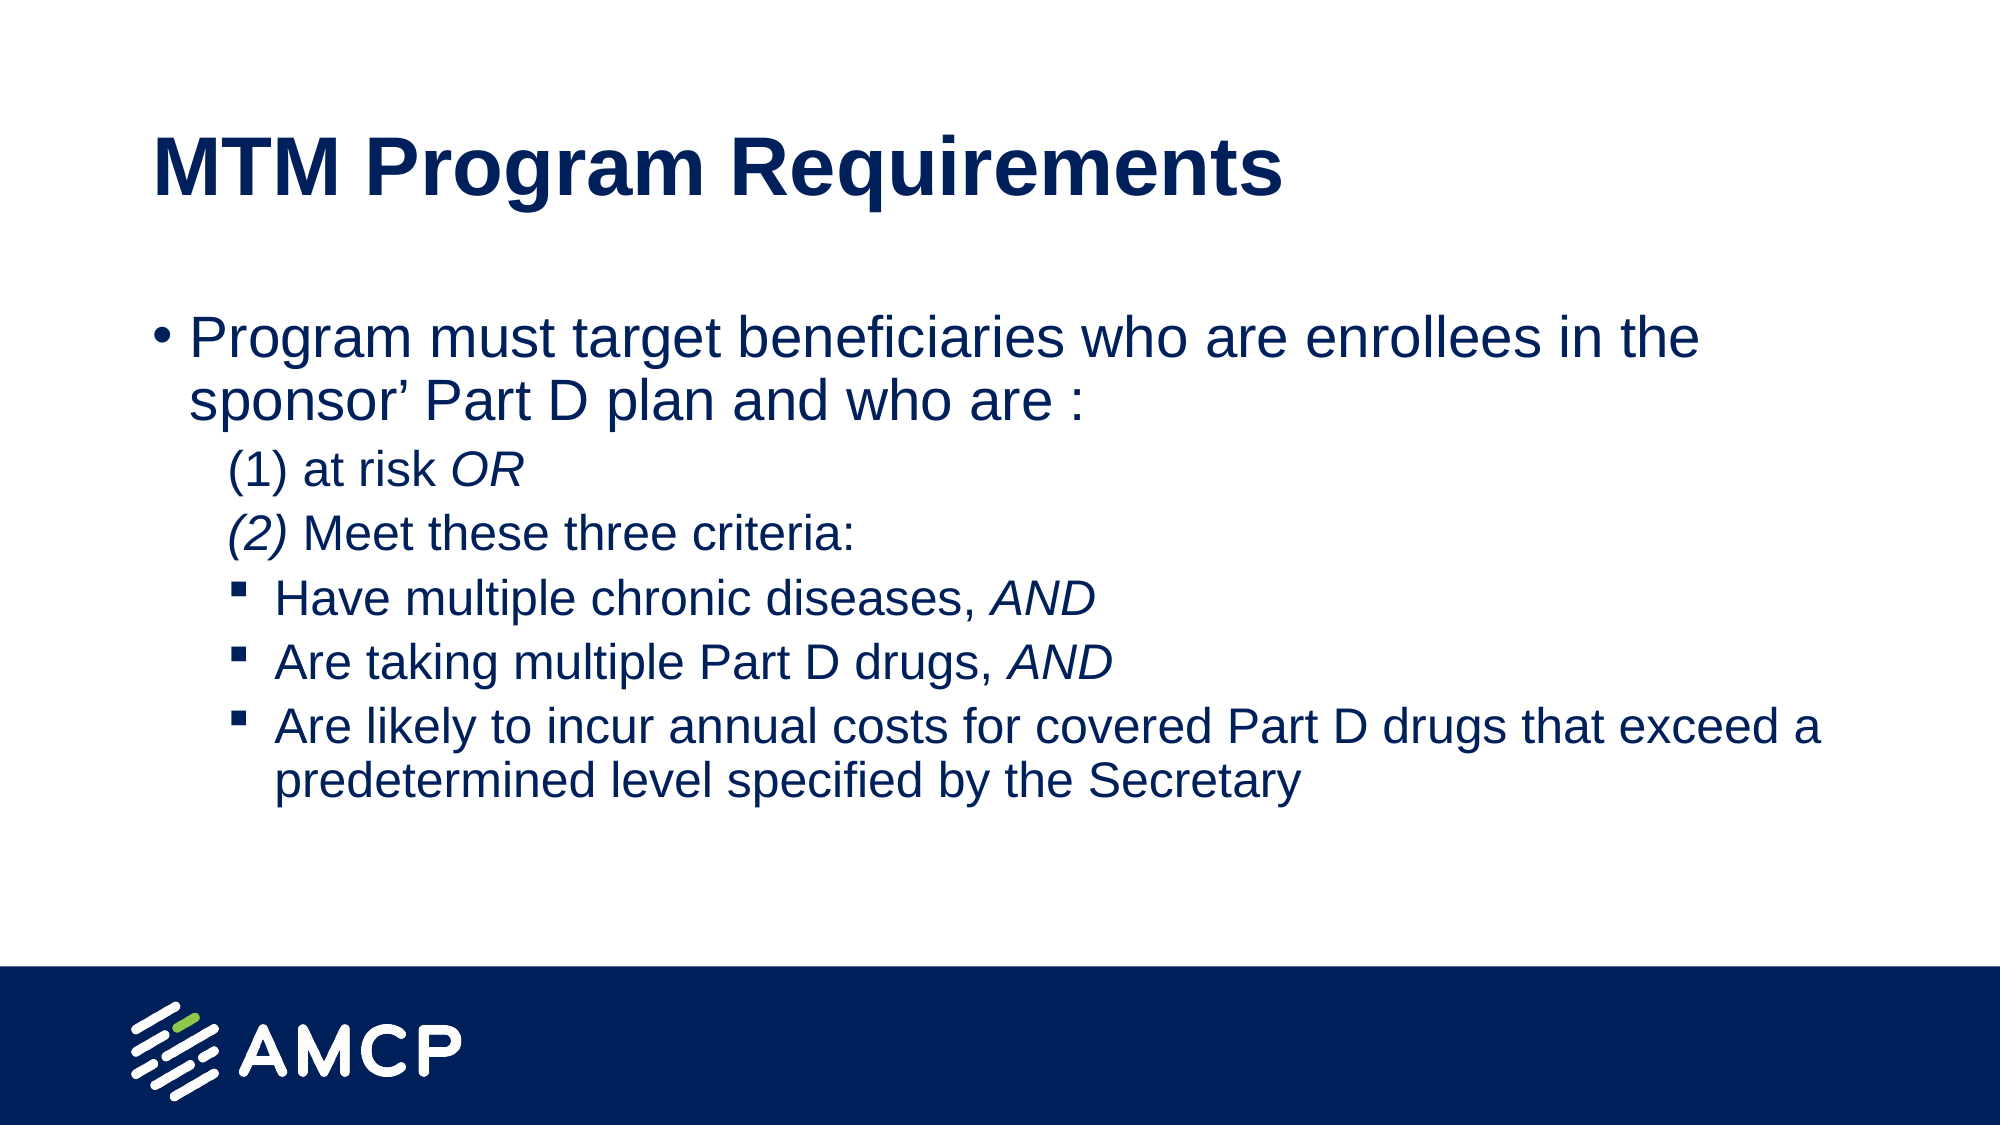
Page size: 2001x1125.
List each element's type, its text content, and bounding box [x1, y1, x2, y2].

title MTM Program Requirements [137, 59, 1863, 278]
list Program must target beneficiaries who are enrollees in the sponsor’ Part D plan and who are : (1) at risk OR (2) Meet these three criteria: Have multiple chronic diseases, AND Are taking multiple Part D drugs, AND Are likely to incur annual costs for covered Part D drugs that exceed a predetermined level specified by the Secretary [137, 299, 1863, 940]
picture [0, 666, 813, 1125]
